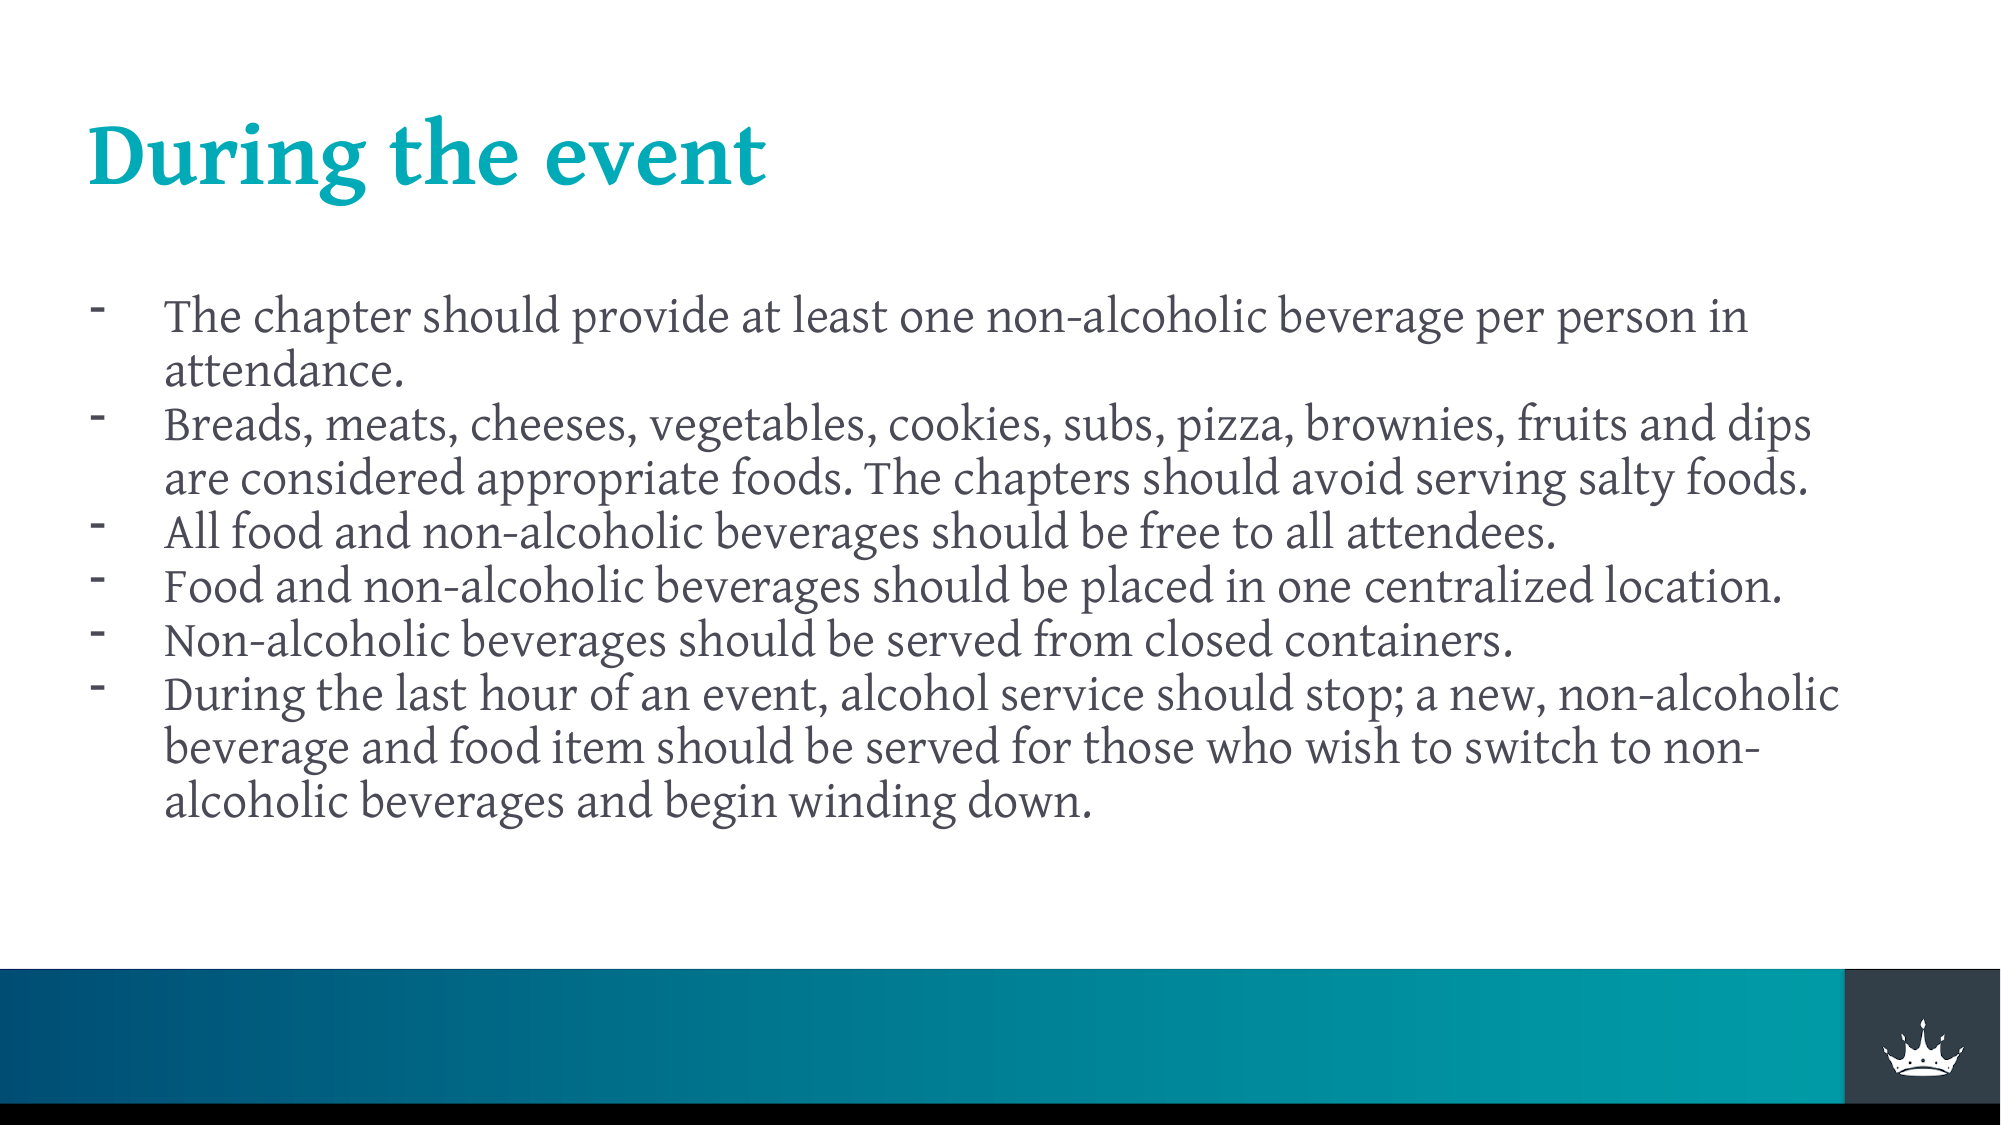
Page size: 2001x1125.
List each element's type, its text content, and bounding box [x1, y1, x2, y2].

title During the event [68, 85, 1932, 223]
list The chapter should provide at least one non-alcoholic beverage per person in attendance. Breads, meats, cheeses, vegetables, cookies, subs, pizza, brownies, fruits and dips are considered appropriate foods. The chapters should avoid serving salty foods. All food and non-alcoholic beverages should be free to all attendees. Food and non-alcoholic beverages should be placed in one centralized location. Non-alcoholic beverages should be served from closed containers. During the last hour of an event, alcohol service should stop; a new, non-alcoholic beverage and food item should be served for those who wish to switch to non-alcoholic beverages and begin winding down. [44, 268, 1908, 1017]
picture [0, 0, 2001, 1125]
